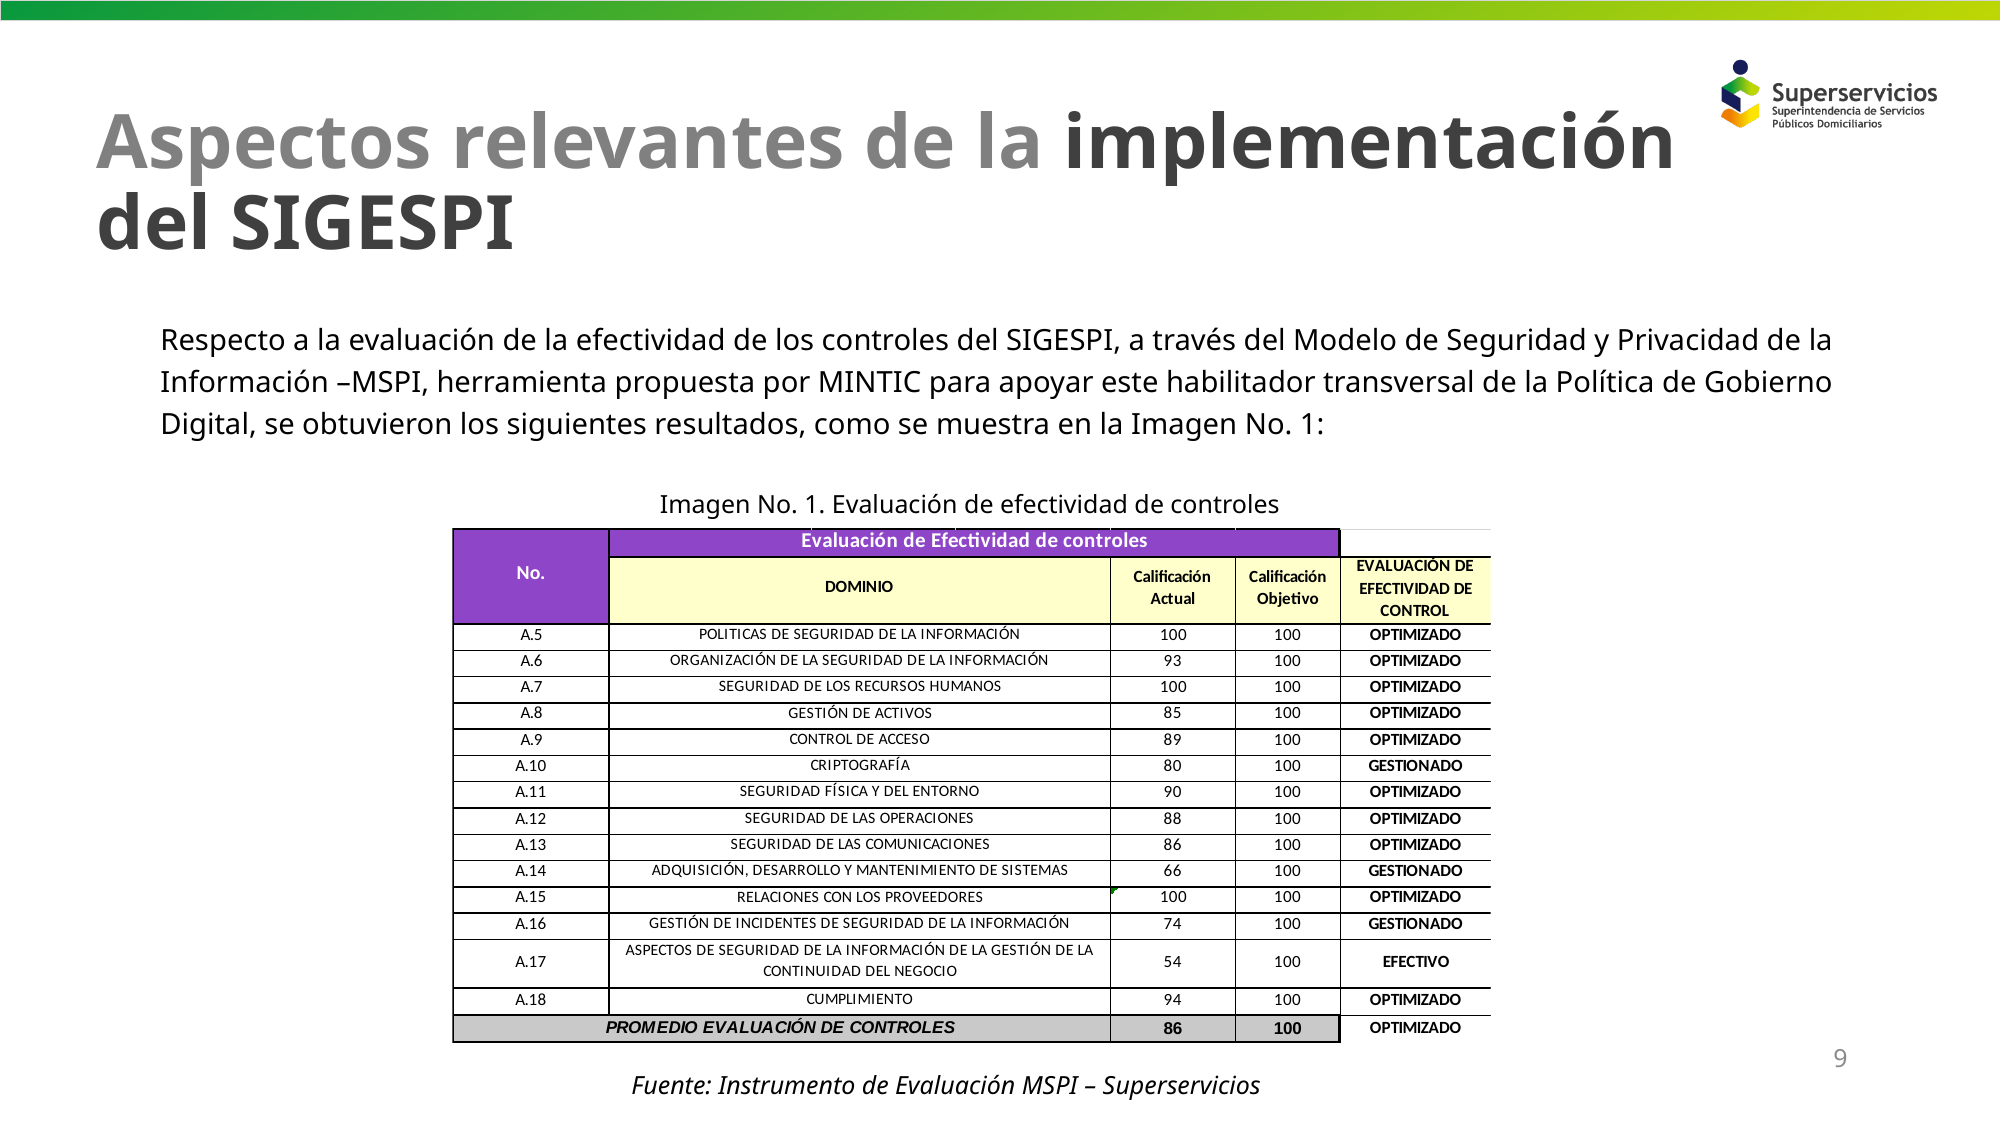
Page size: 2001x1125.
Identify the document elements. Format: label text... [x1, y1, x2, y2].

text_box [0, 0, 2000, 21]
text_box Imagen No. 1. Evaluación de efectividad de controles [644, 475, 1356, 517]
text_box Fuente: Instrumento de Evaluación MSPI – Superservicios [616, 1056, 1384, 1098]
list Respecto a la evaluación de la efectividad de los controles del SIGESPI, a través del Modelo de Seguridad y Privacidad de la Información –MSPI, herramienta propuesta por MINTIC para apoyar este habilitador transversal de la Política de Gobierno Digital, se obtuvieron los siguientes resultados, como se muestra en la Imagen No. 1: [145, 306, 1863, 454]
picture [452, 528, 1492, 1045]
slide_number 9 [1412, 1029, 1863, 1090]
picture [1711, 47, 1947, 140]
title Aspectos relevantes de la implementación del SIGESPI [81, 78, 1807, 292]
